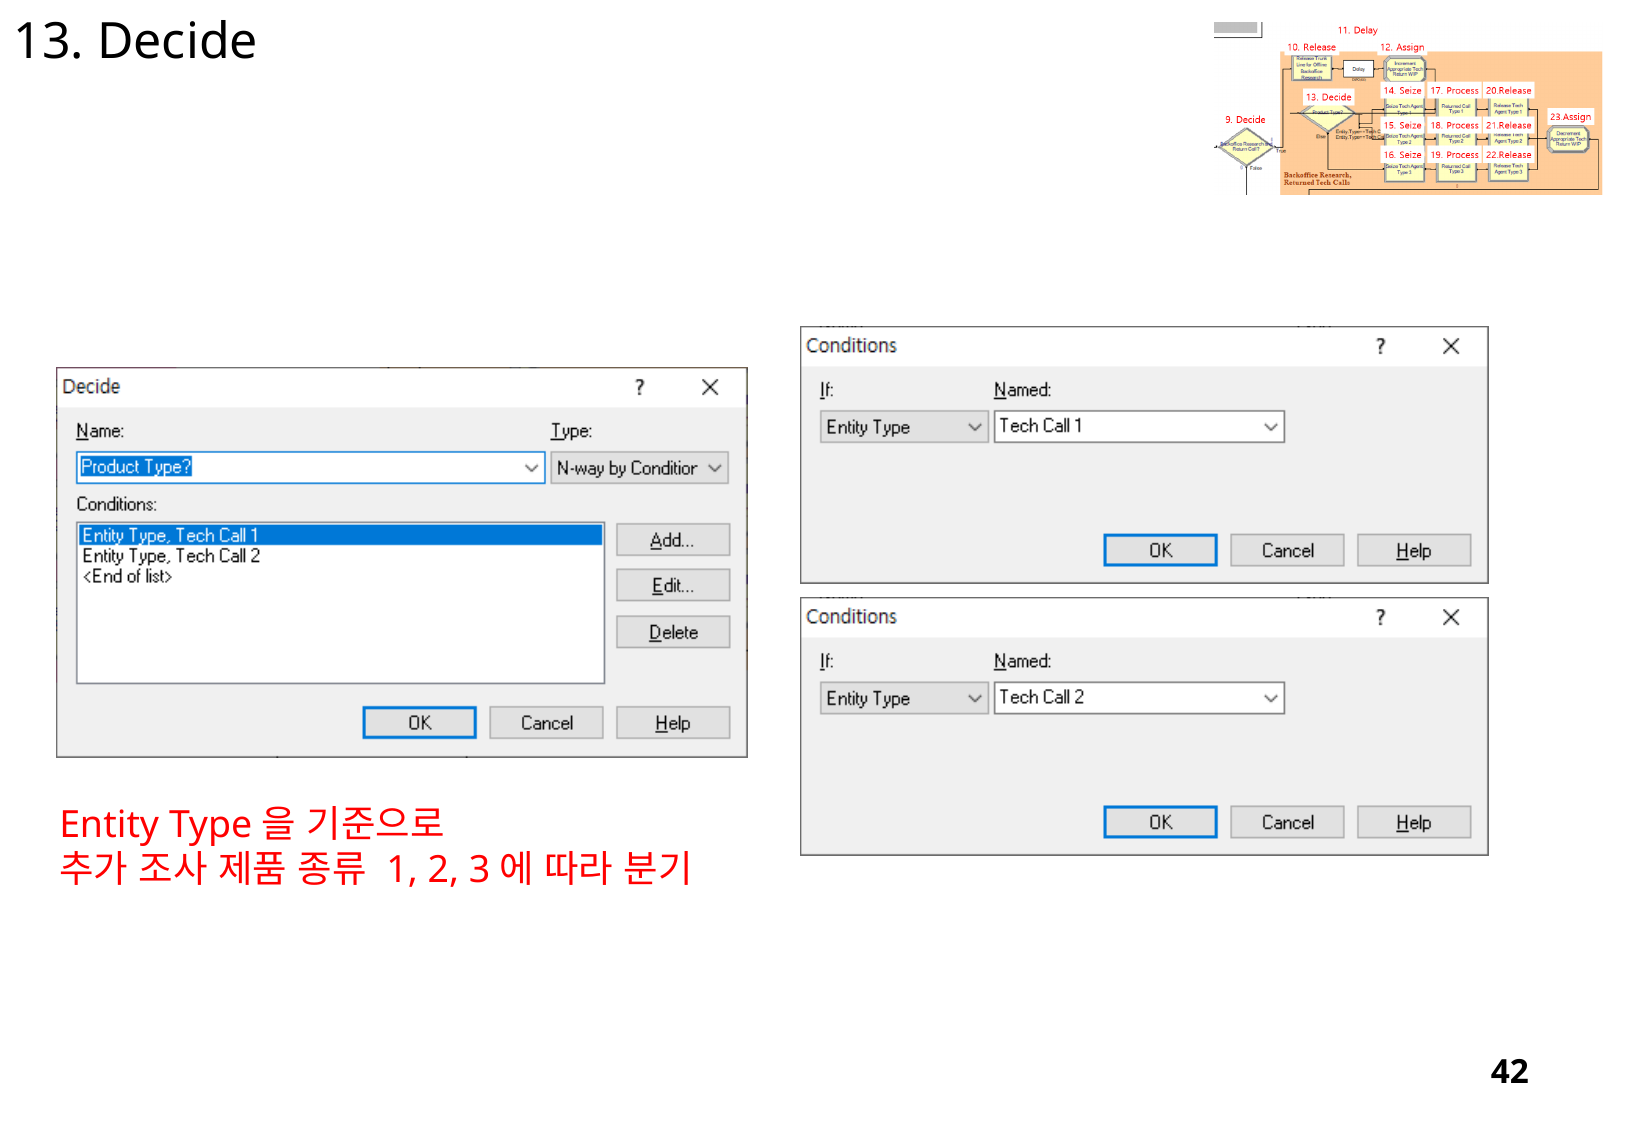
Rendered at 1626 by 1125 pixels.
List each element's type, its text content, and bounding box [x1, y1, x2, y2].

picture [800, 325, 1489, 585]
picture [800, 597, 1489, 856]
picture [1213, 22, 1603, 195]
text_box 13. Decide [0, 0, 273, 76]
text_box Entity Type을 기준으로 추가 조사 제품 종류 1, 2, 3에 따라 분기 [44, 792, 777, 898]
picture [56, 366, 748, 759]
slide_number 42 [1164, 1042, 1544, 1103]
